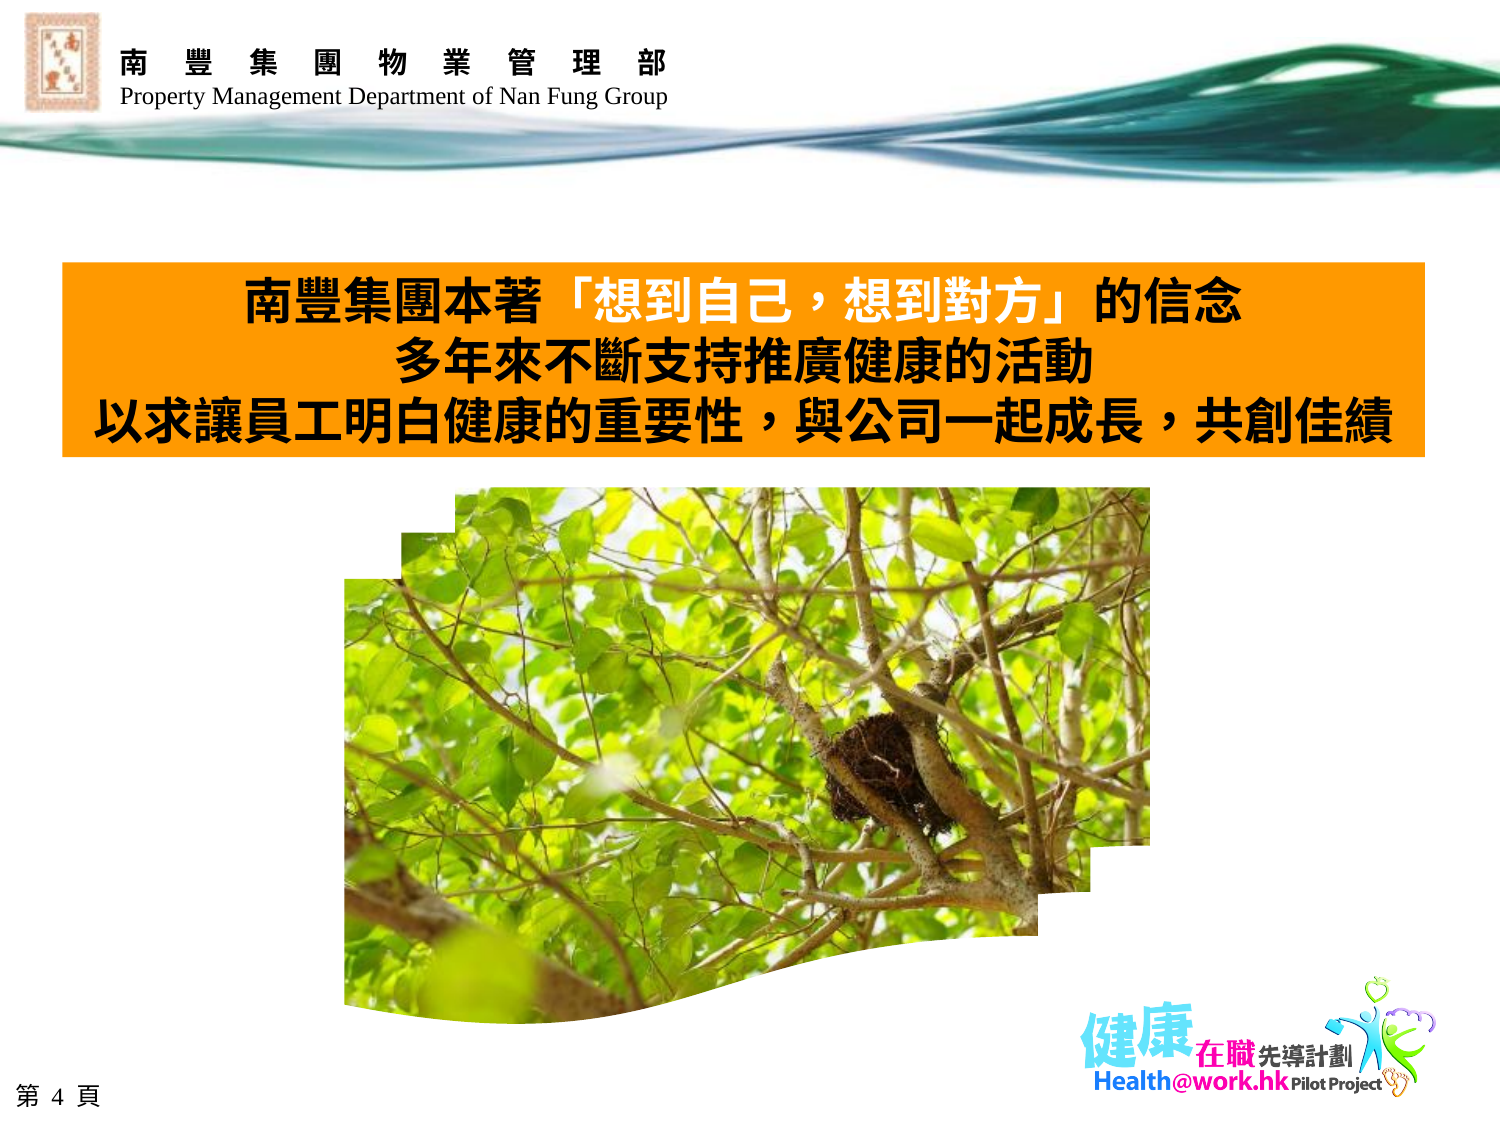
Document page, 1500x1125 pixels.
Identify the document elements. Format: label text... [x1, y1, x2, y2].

text_box 南豐集團本著「想到自己，想到對方」的信念 多年來不斷支持推廣健康的活動 以求讓員工明白健康的重要性，與公司一起成長，共創佳績 [62, 262, 1425, 458]
slide_number 第 4 頁 [0, 1065, 350, 1125]
picture [0, 12, 1500, 188]
picture [344, 487, 1438, 1099]
